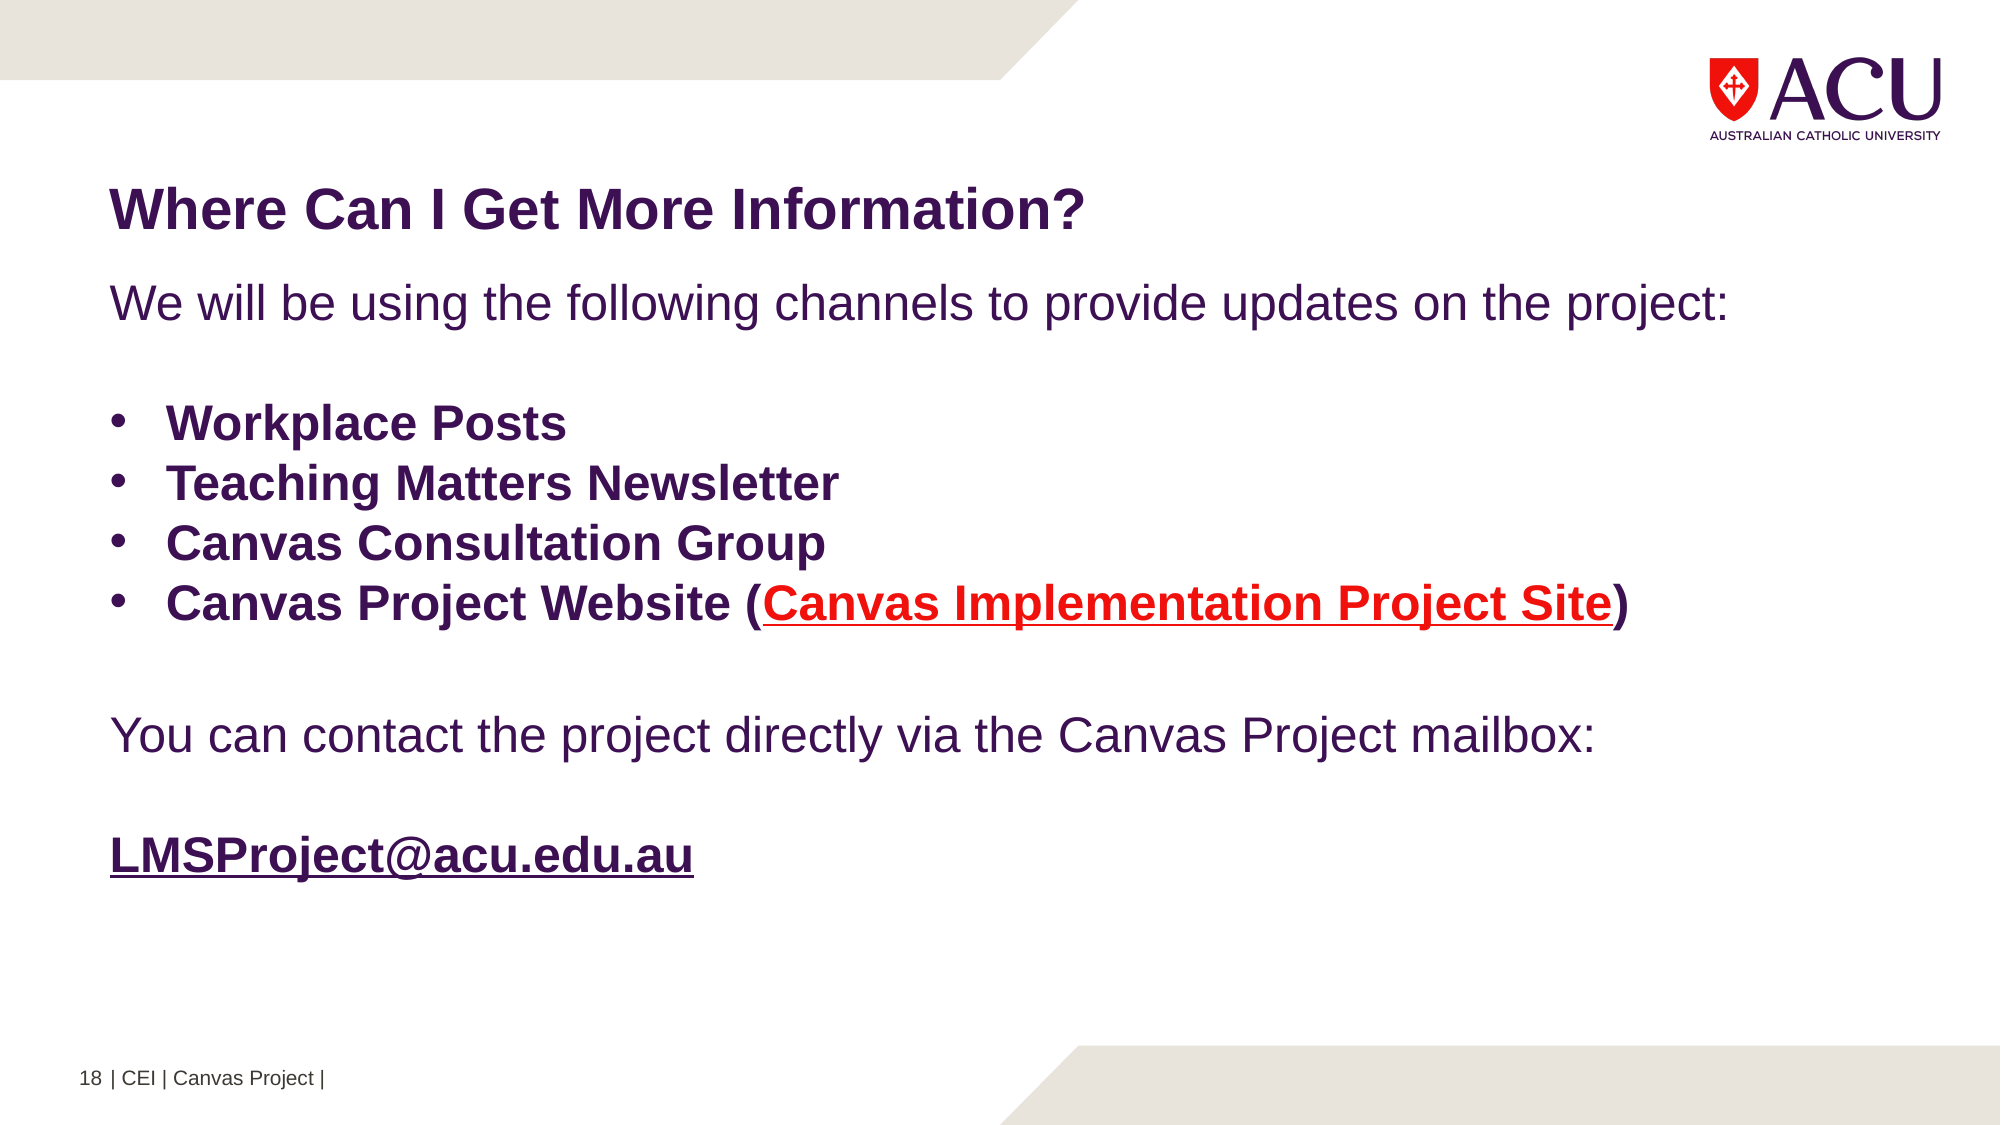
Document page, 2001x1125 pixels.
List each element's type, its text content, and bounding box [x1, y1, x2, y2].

text_box We will be using the following channels to provide updates on the project: Workplace Posts Teaching Matters Newsletter Canvas Consultation Group Canvas Project Website (Canvas Implementation Project Site) [94, 263, 1903, 639]
picture [1707, 56, 1943, 142]
text_box You can contact the project directly via the Canvas Project mailbox: LMSProject@acu.edu.au [94, 695, 1903, 890]
text_box Where Can I Get More Information? [94, 171, 1120, 245]
